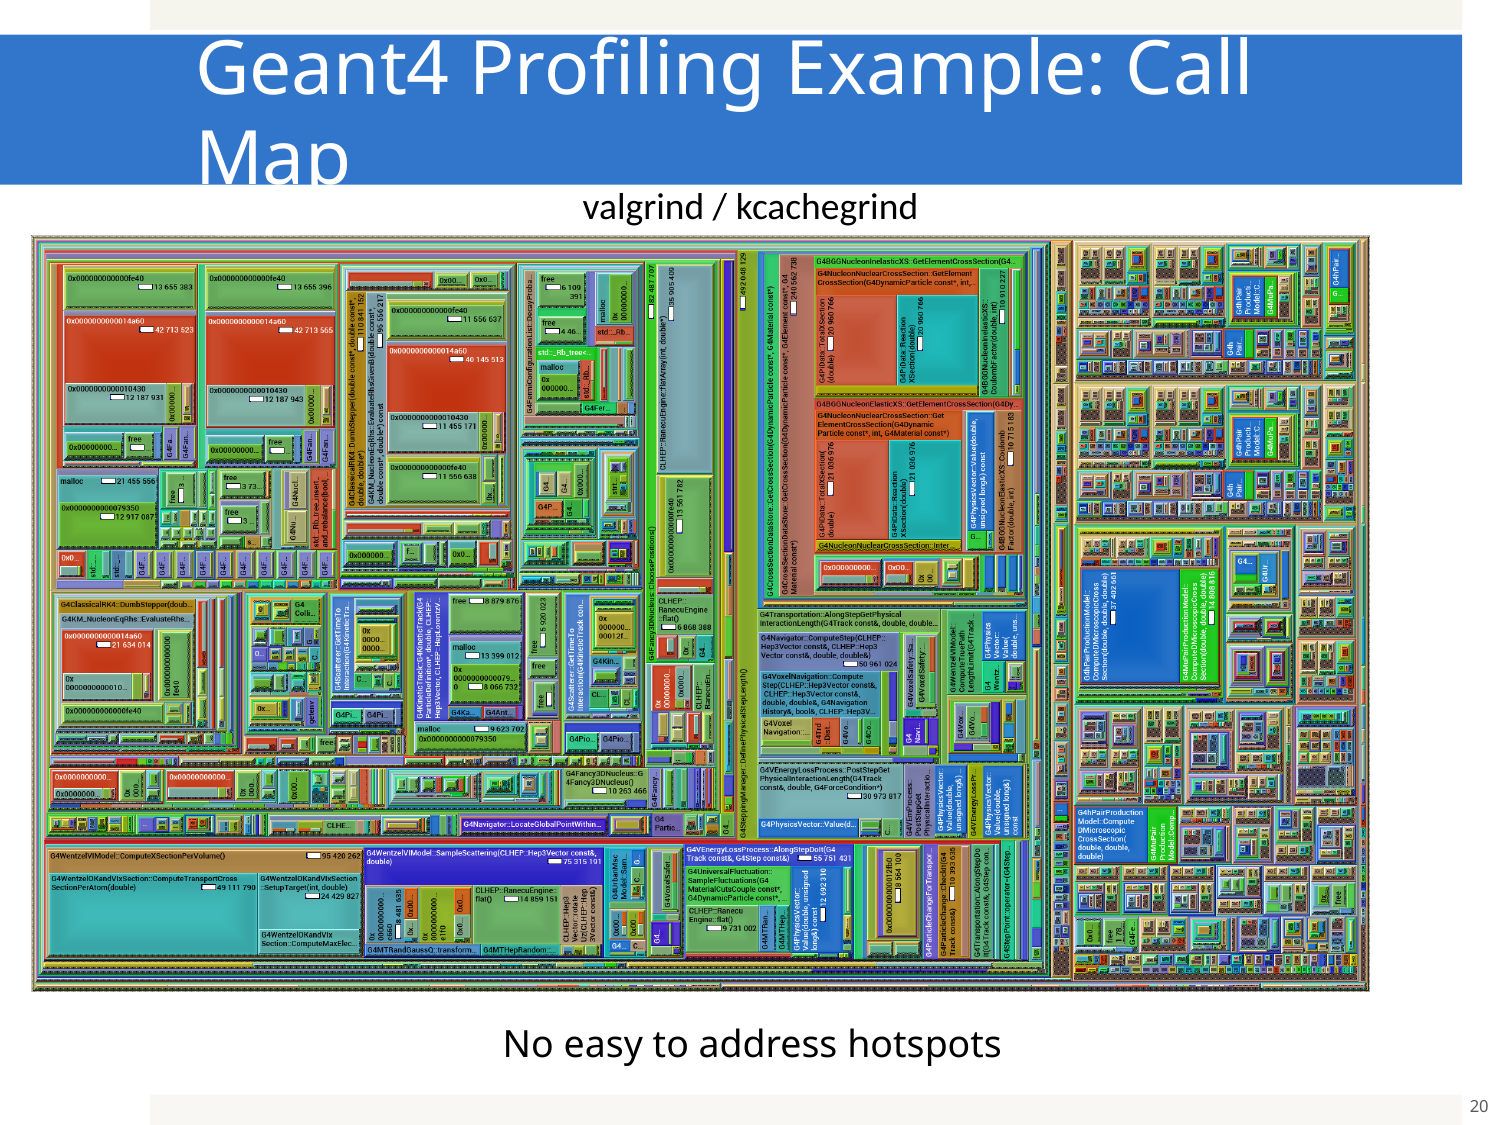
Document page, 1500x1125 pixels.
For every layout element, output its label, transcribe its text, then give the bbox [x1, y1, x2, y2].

slide_number 20 [1441, 1077, 1500, 1125]
text_box No easy to address hotspots [488, 1012, 1018, 1073]
text_box valgrind / kcachegrind [567, 174, 938, 235]
title Geant4 Profiling Example: Call Map [0, 34, 1463, 185]
picture [31, 235, 1371, 993]
